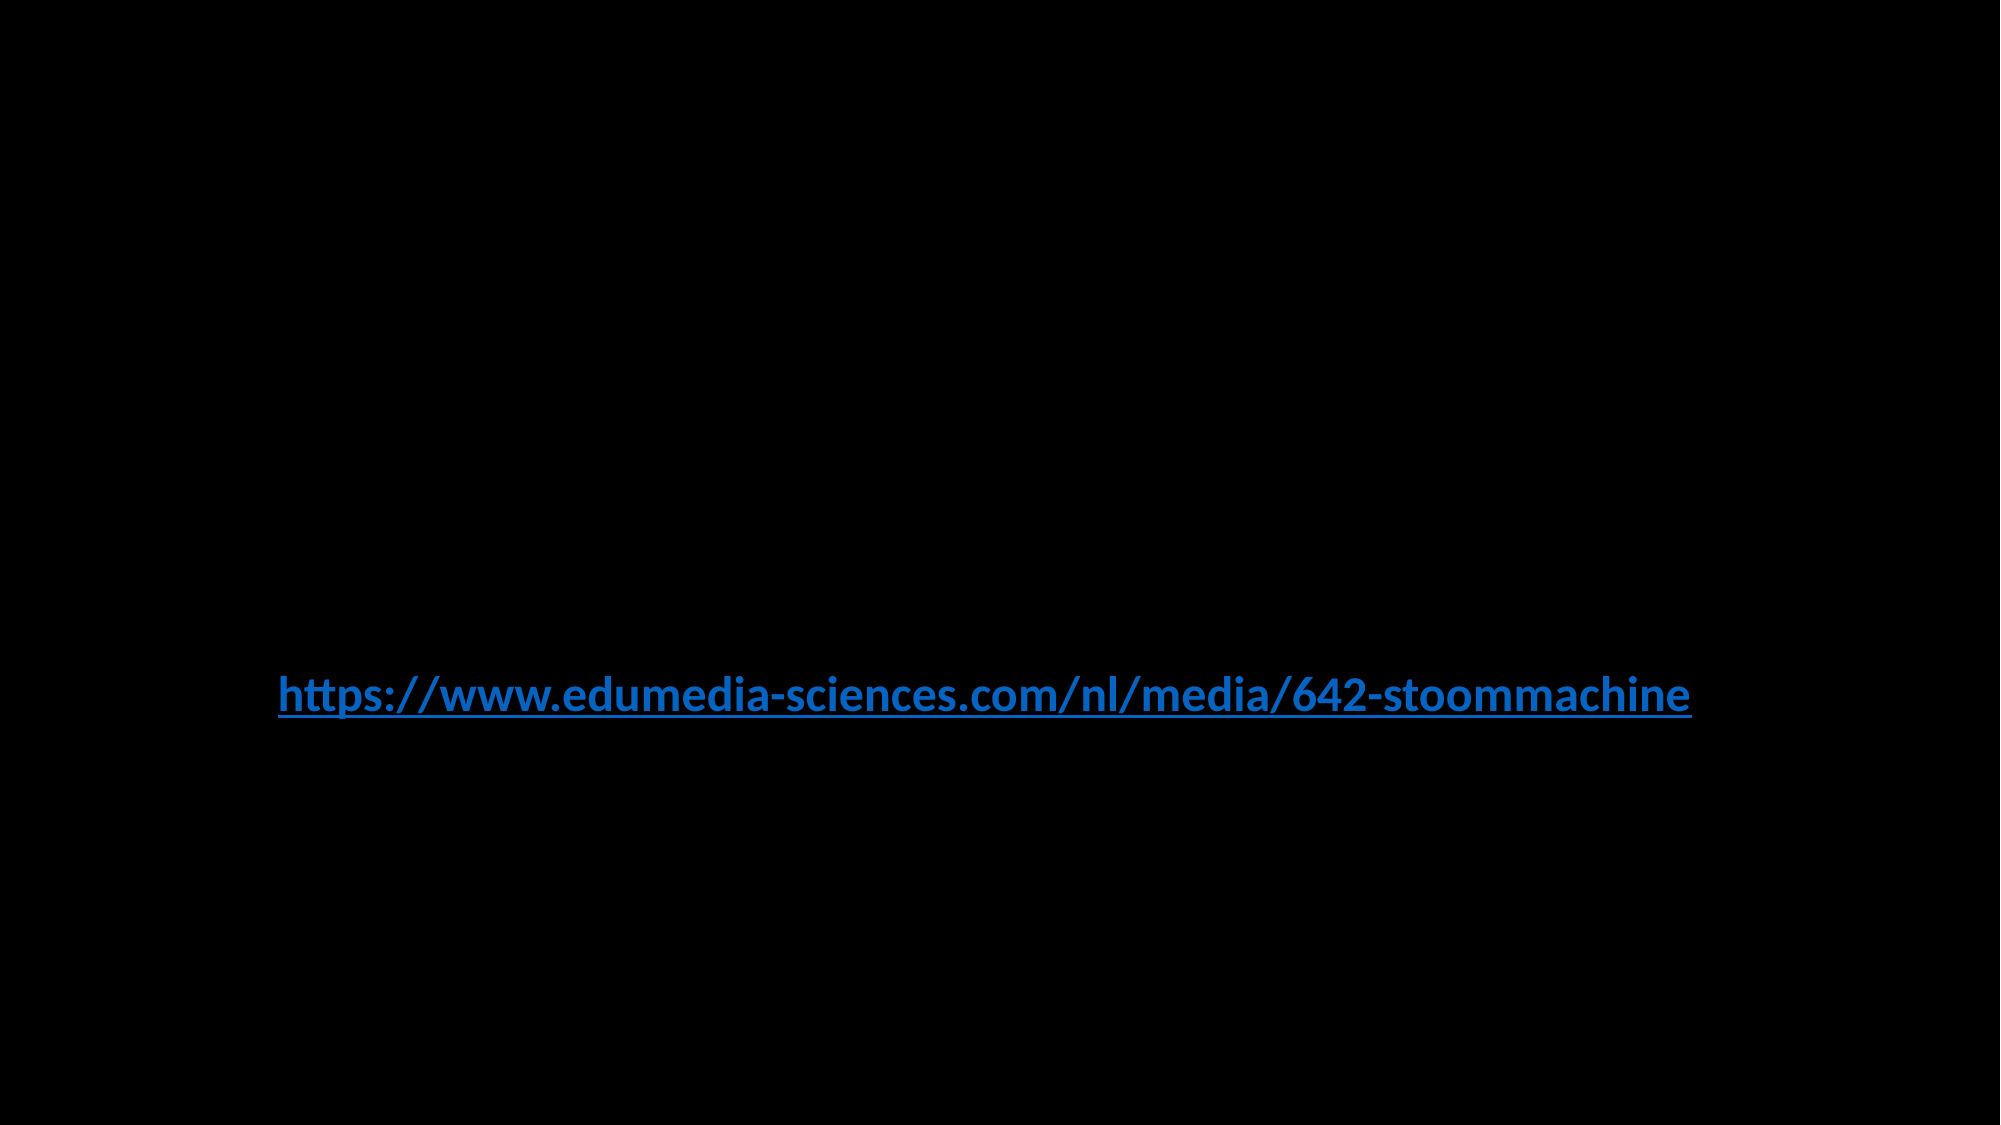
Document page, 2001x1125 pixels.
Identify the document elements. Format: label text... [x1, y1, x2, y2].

text_box https://www.edumedia-sciences.com/nl/media/642-stoommachine [50, 653, 1919, 729]
